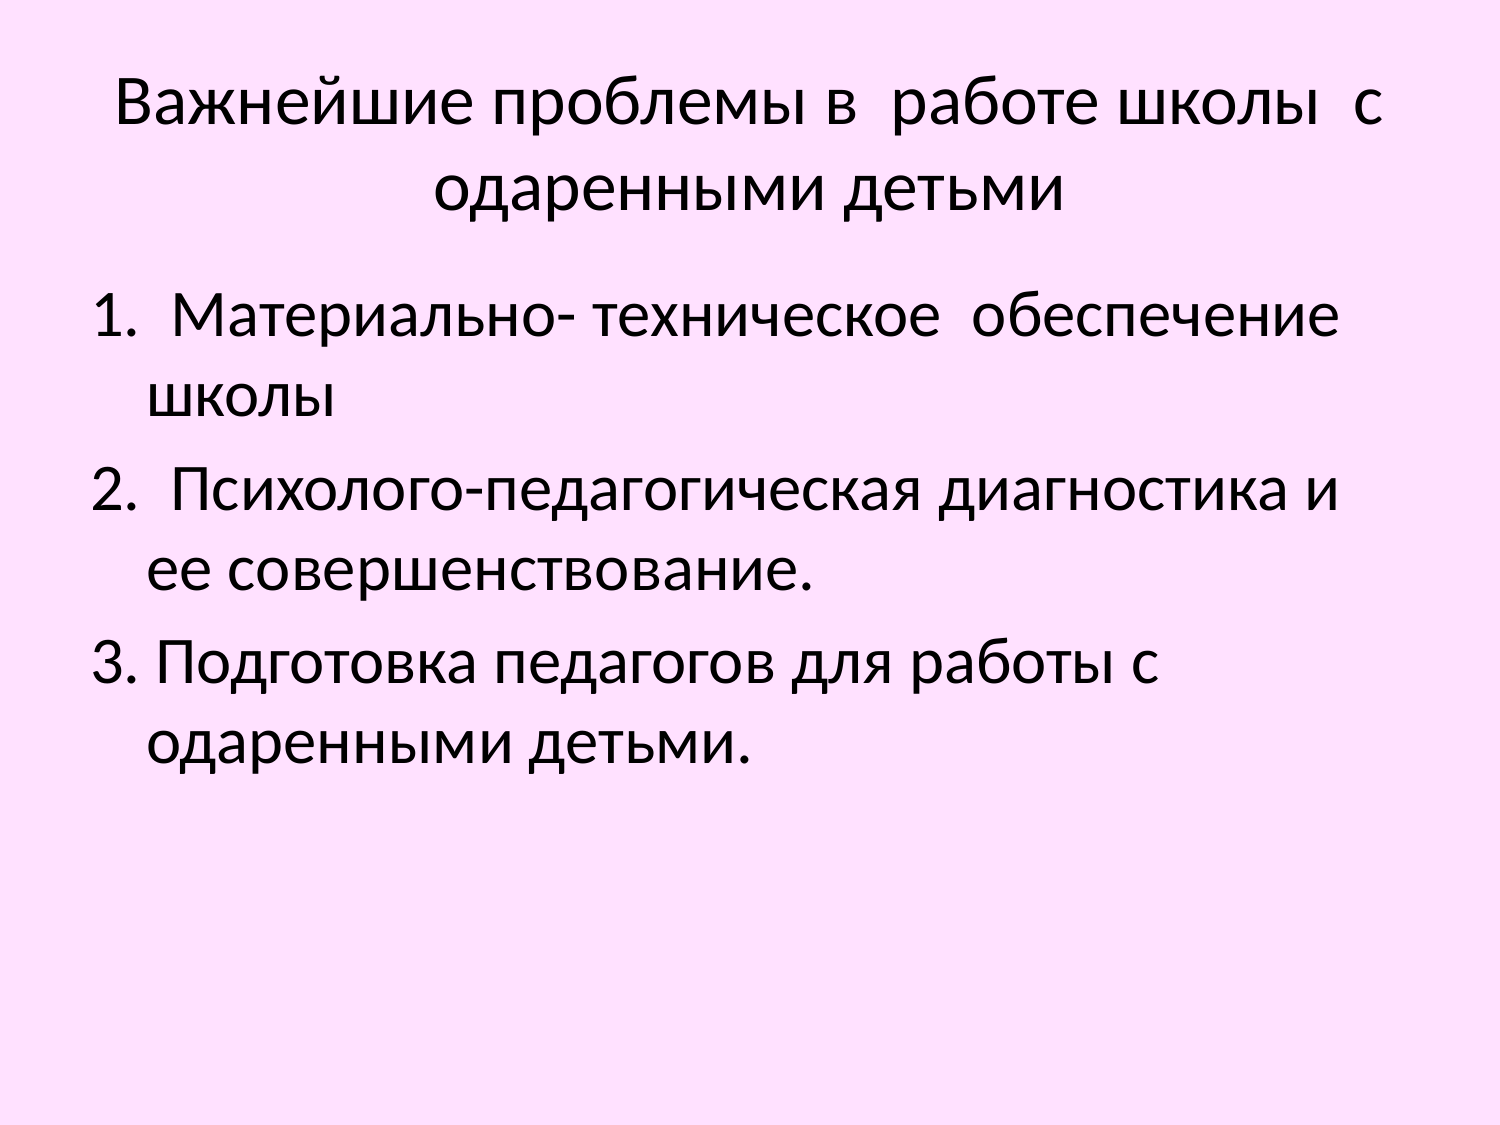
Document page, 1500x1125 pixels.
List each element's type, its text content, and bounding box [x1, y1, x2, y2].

list 1. Материально- техническое обеспечение школы 2. Психолого-педагогическая диагностика и ее совер­шенствование. 3. Подготовка педагогов для работы с одаренными детьми. [75, 262, 1425, 1005]
title Важнейшие проблемы в работе школы с одаренными детьми [75, 45, 1425, 233]
